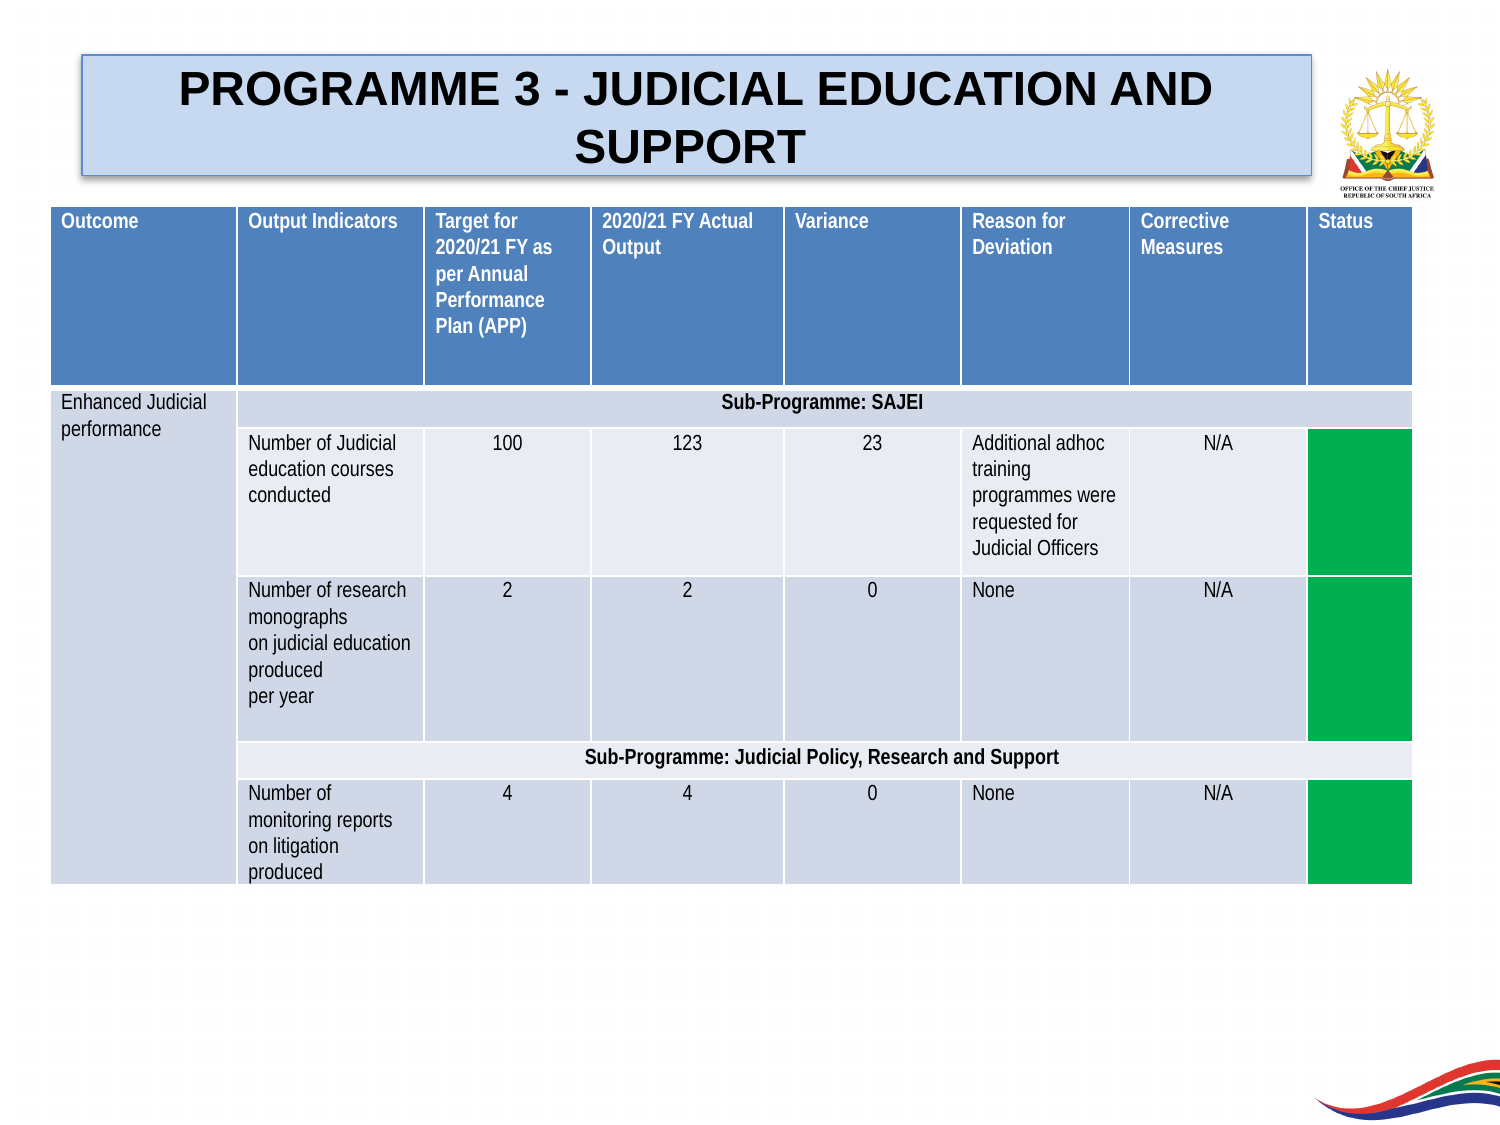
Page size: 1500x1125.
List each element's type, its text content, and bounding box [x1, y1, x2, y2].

table_cell 100 [425, 429, 590, 575]
table_cell [1308, 780, 1412, 884]
table_cell Enhanced Judicial performance [51, 391, 236, 884]
table_cell Number of monitoring reports on litigation produced [238, 780, 423, 884]
table_cell Number of research monographs on judicial education produced per year [238, 577, 423, 741]
table_header 2020/21 FY Actual Output [592, 207, 783, 385]
table_header Variance [785, 207, 960, 385]
table_cell 2 [425, 577, 590, 741]
table_cell Sub-Programme: Judicial Policy, Research and Support [238, 743, 1412, 778]
table_cell 0 [785, 577, 960, 741]
table_cell Additional adhoc training programmes were requested for Judicial Officers [962, 429, 1129, 575]
table_header Outcome [51, 207, 236, 385]
table_cell [1308, 577, 1412, 741]
text_box [49, 167, 1430, 1025]
table_header Status [1308, 207, 1412, 385]
table_header Corrective Measures [1130, 207, 1306, 385]
table_cell 4 [425, 780, 590, 884]
table_cell None [962, 780, 1129, 884]
table_cell 23 [785, 429, 960, 575]
table_cell [1308, 429, 1412, 575]
table_header Output Indicators [238, 207, 423, 385]
table_cell Number of Judicial education courses conducted [238, 429, 423, 575]
table_cell N/A [1130, 577, 1306, 741]
picture [3, 1, 1500, 1125]
table_cell Sub-Programme: SAJEI [238, 391, 1412, 427]
table_cell 2 [592, 577, 783, 741]
table_header Reason for Deviation [962, 207, 1129, 385]
table_cell N/A [1130, 429, 1306, 575]
table_cell 0 [785, 780, 960, 884]
table_header Target for 2020/21 FY as per Annual Performance Plan (APP) [425, 207, 590, 385]
text_box PROGRAMME 3 - JUDICIAL EDUCATION AND SUPPORT [81, 54, 1312, 176]
table_cell 4 [592, 780, 783, 884]
table_cell 123 [592, 429, 783, 575]
table_cell None [962, 577, 1129, 741]
table_cell N/A [1130, 780, 1306, 884]
